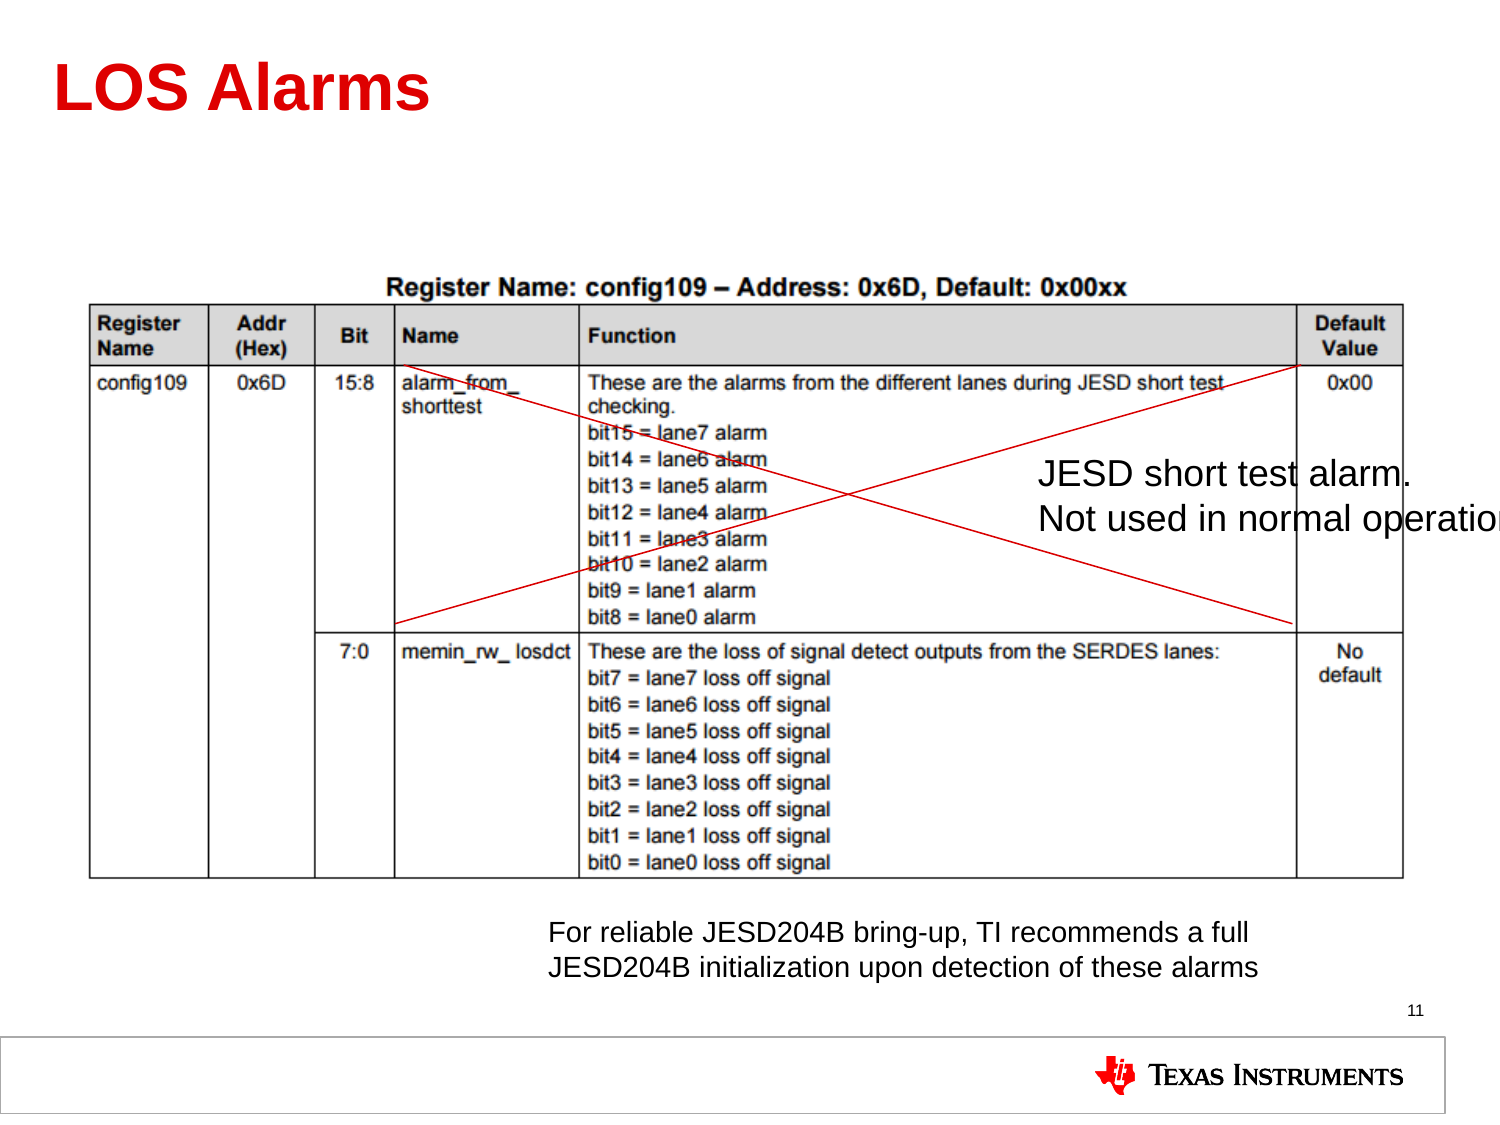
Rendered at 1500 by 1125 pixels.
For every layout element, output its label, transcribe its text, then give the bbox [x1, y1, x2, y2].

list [83, 264, 1416, 891]
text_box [403, 364, 1293, 624]
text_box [394, 364, 402, 624]
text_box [1293, 364, 1302, 624]
title LOS Alarms [37, 23, 1426, 158]
text_box For reliable JESD204B bring-up, TI recommends a full JESD204B initialization upon detection of these alarms [533, 905, 1284, 991]
text_box JESD short test alarm. Not used in normal operation [1421, 441, 1500, 546]
picture [1095, 1056, 1403, 1095]
slide_number 11 [1089, 992, 1440, 1027]
